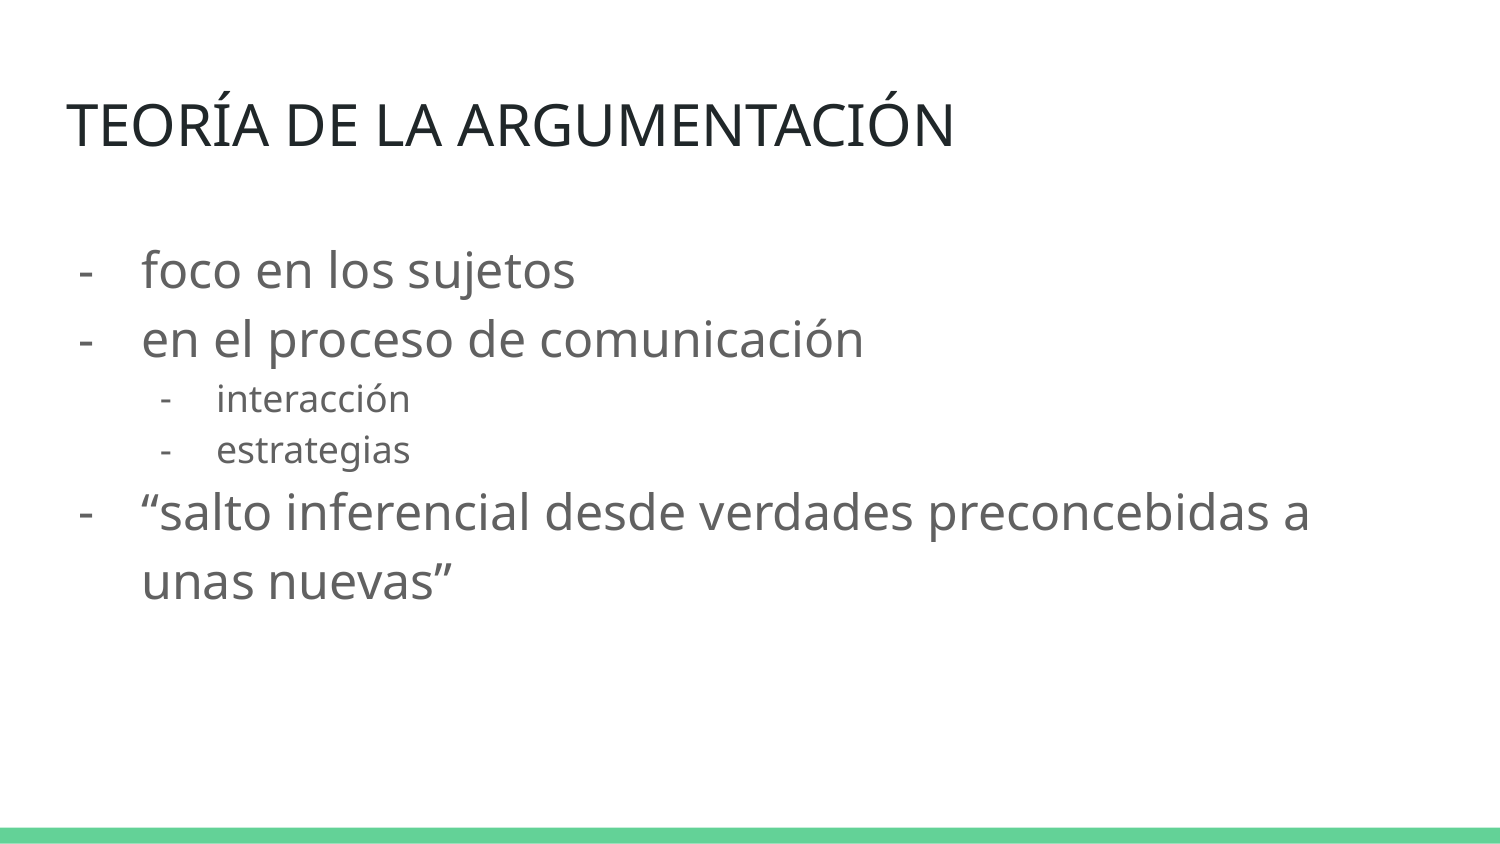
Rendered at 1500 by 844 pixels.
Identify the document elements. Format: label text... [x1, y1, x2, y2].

list foco en los sujetos en el proceso de comunicación interacción estrategias “salto inferencial desde verdades preconcebidas a unas nuevas” [51, 214, 1449, 776]
title TEORÍA DE LA ARGUMENTACIÓN [51, 72, 1449, 167]
